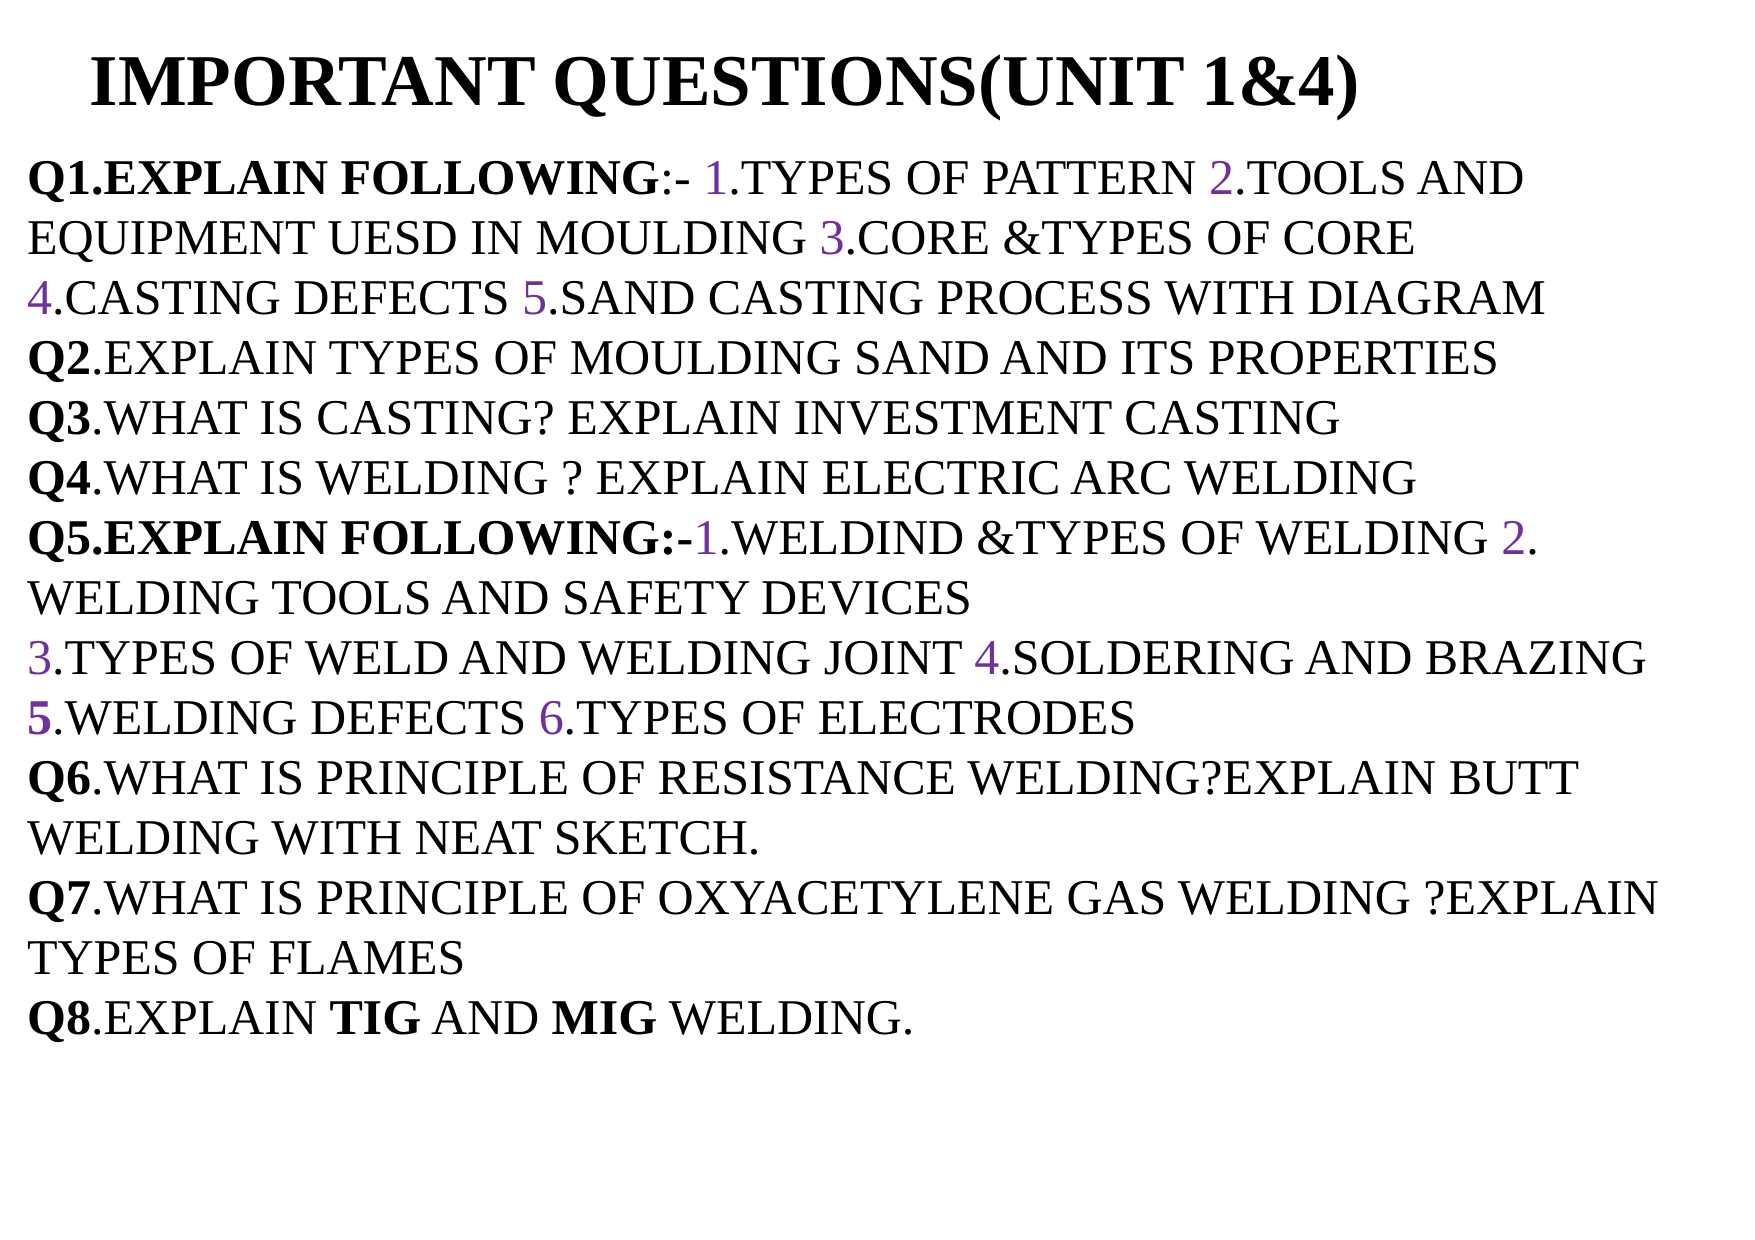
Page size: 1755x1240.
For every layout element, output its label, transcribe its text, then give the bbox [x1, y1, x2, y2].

list Q1.EXPLAIN FOLLOWING:- 1.TYPES OF PATTERN 2.TOOLS AND EQUIPMENT UESD IN MOULDING 3.CORE &TYPES OF CORE 4.CASTING DEFECTS 5.SAND CASTING PROCESS WITH DIAGRAM Q2.EXPLAIN TYPES OF MOULDING SAND AND ITS PROPERTIES Q3.WHAT IS CASTING? EXPLAIN INVESTMENT CASTING Q4.WHAT IS WELDING ? EXPLAIN ELECTRIC ARC WELDING Q5.EXPLAIN FOLLOWING:-1.WELDIND &TYPES OF WELDING 2. WELDING TOOLS AND SAFETY DEVICES 3.TYPES OF WELD AND WELDING JOINT 4.SOLDERING AND BRAZING 5.WELDING DEFECTS 6.TYPES OF ELECTRODES Q6.WHAT IS PRINCIPLE OF RESISTANCE WELDING?EXPLAIN BUTT WELDING WITH NEAT SKETCH. Q7.WHAT IS PRINCIPLE OF OXYACETYLENE GAS WELDING ?EXPLAIN TYPES OF FLAMES Q8.EXPLAIN TIG AND MIG WELDING. [27, 144, 1755, 1054]
title IMPORTANT QUESTIONS(UNIT 1&4) [89, 32, 1615, 121]
